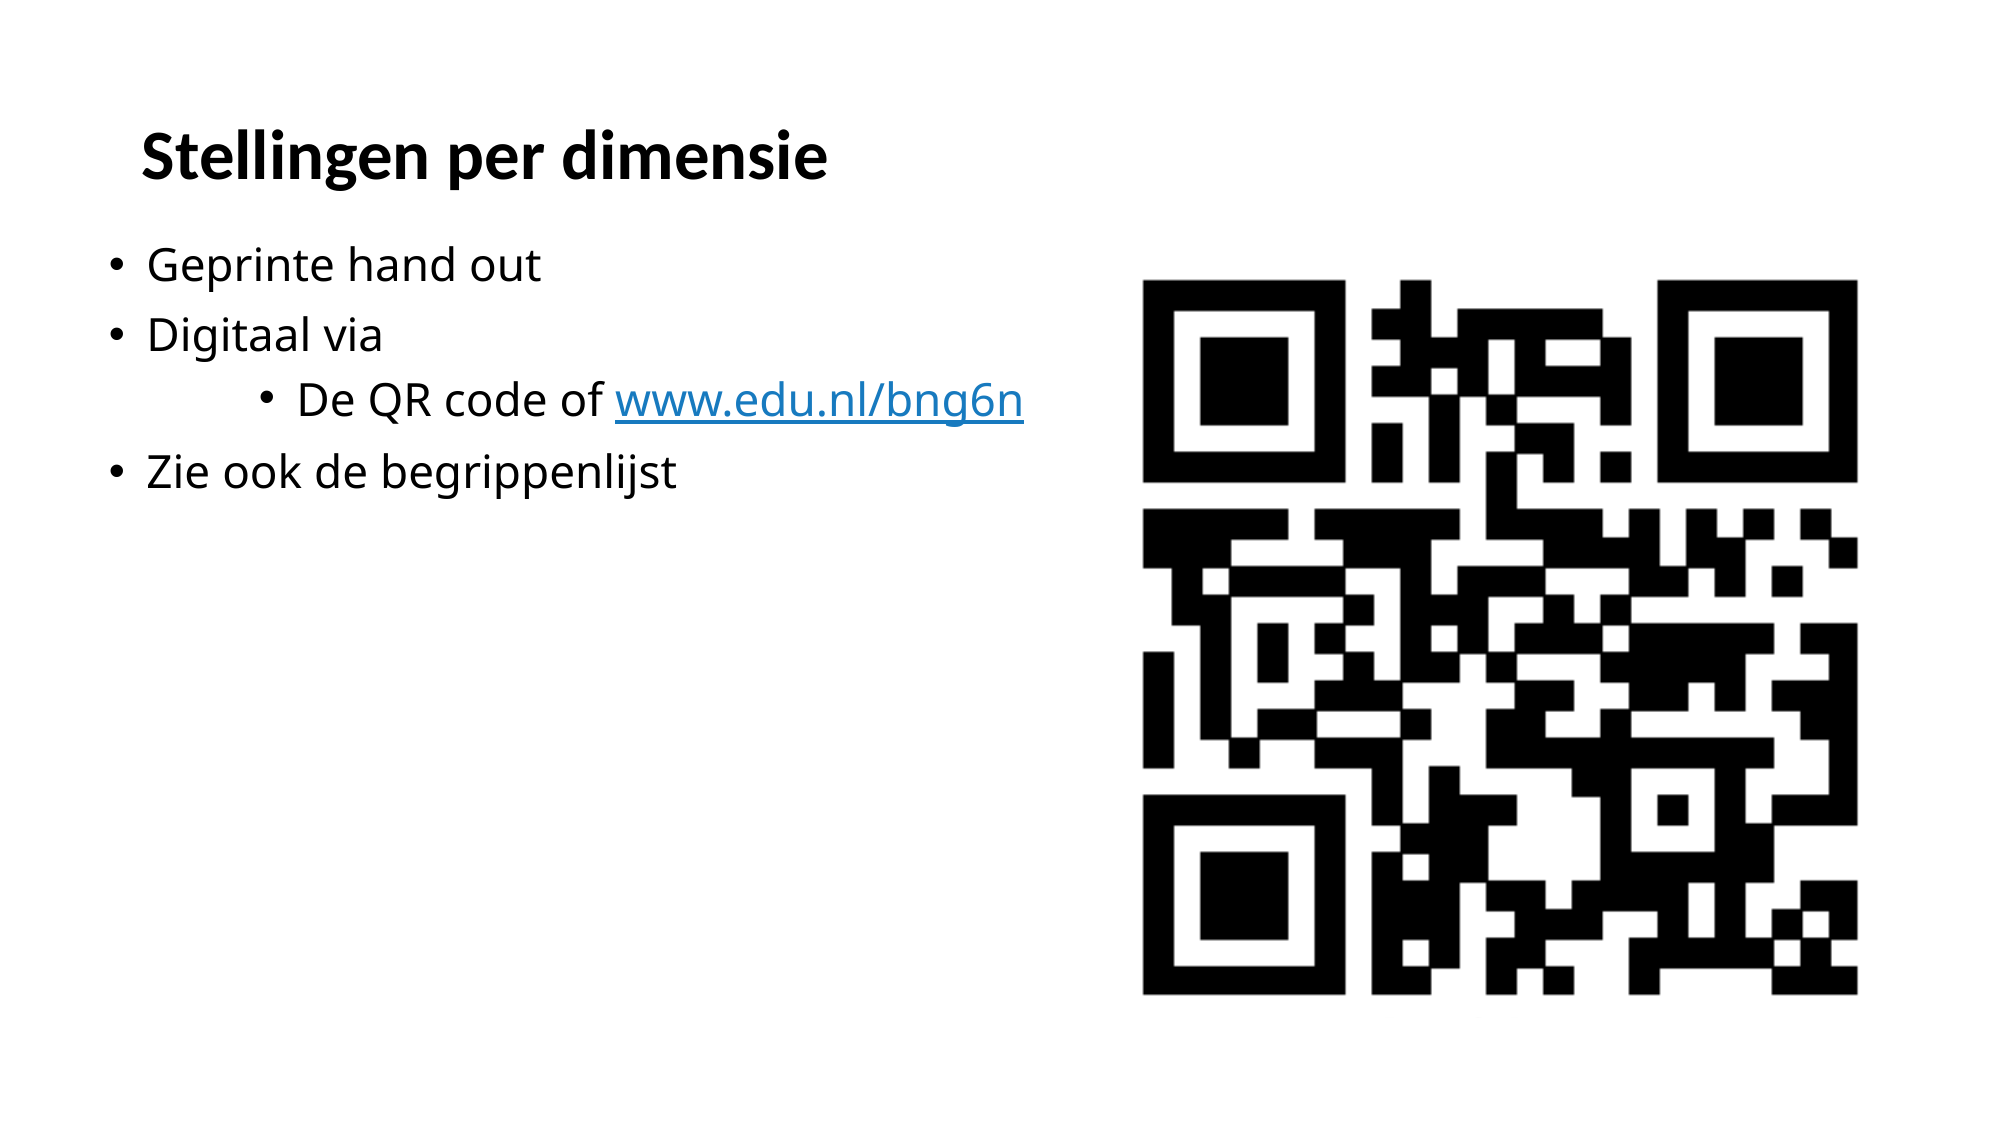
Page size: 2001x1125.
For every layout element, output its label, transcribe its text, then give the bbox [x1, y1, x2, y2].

picture [1120, 257, 1882, 1018]
title Stellingen per dimensie [141, 118, 1882, 175]
text_box Geprinte hand out Digitaal via De QR code of www.edu.nl/bng6n Zie ook de begrippenlijst [93, 234, 1196, 1016]
